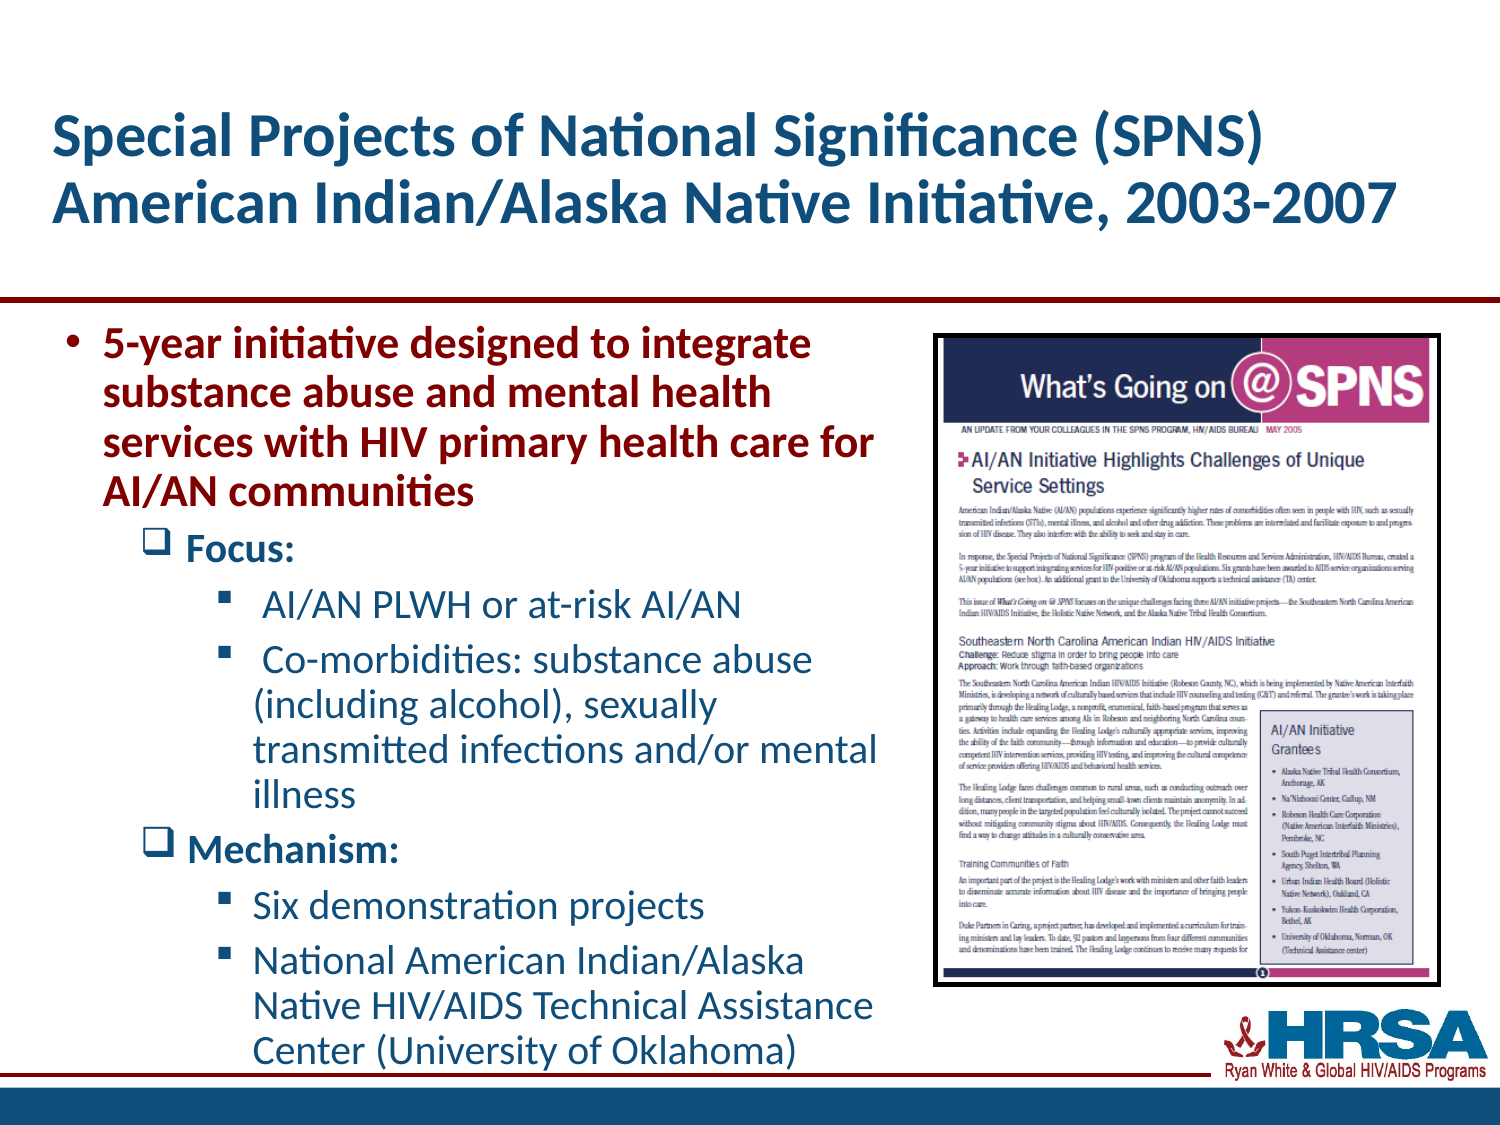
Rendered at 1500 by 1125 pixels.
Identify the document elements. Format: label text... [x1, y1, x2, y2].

picture [1373, 1026, 1413, 1051]
picture [1454, 1027, 1462, 1041]
picture [1397, 1009, 1488, 1056]
picture [1224, 1009, 1488, 1081]
picture [1344, 1022, 1361, 1031]
title Special Projects of National Significance (SPNS) American Indian/Alaska Native Initiative, 2003-2007 [37, 62, 1450, 278]
list 5-year initiative designed to integrate substance abuse and mental health services with HIV primary health care for AI/AN communities Focus: AI/AN PLWH or at-risk AI/AN Co-morbidities: substance abuse (including alcohol), sexually transmitted infections and/or mental illness Mechanism: Six demonstration projects National American Indian/Alaska Native HIV/AIDS Technical Assistance Center (University of Oklahoma) [50, 311, 900, 1063]
picture [937, 337, 1437, 983]
